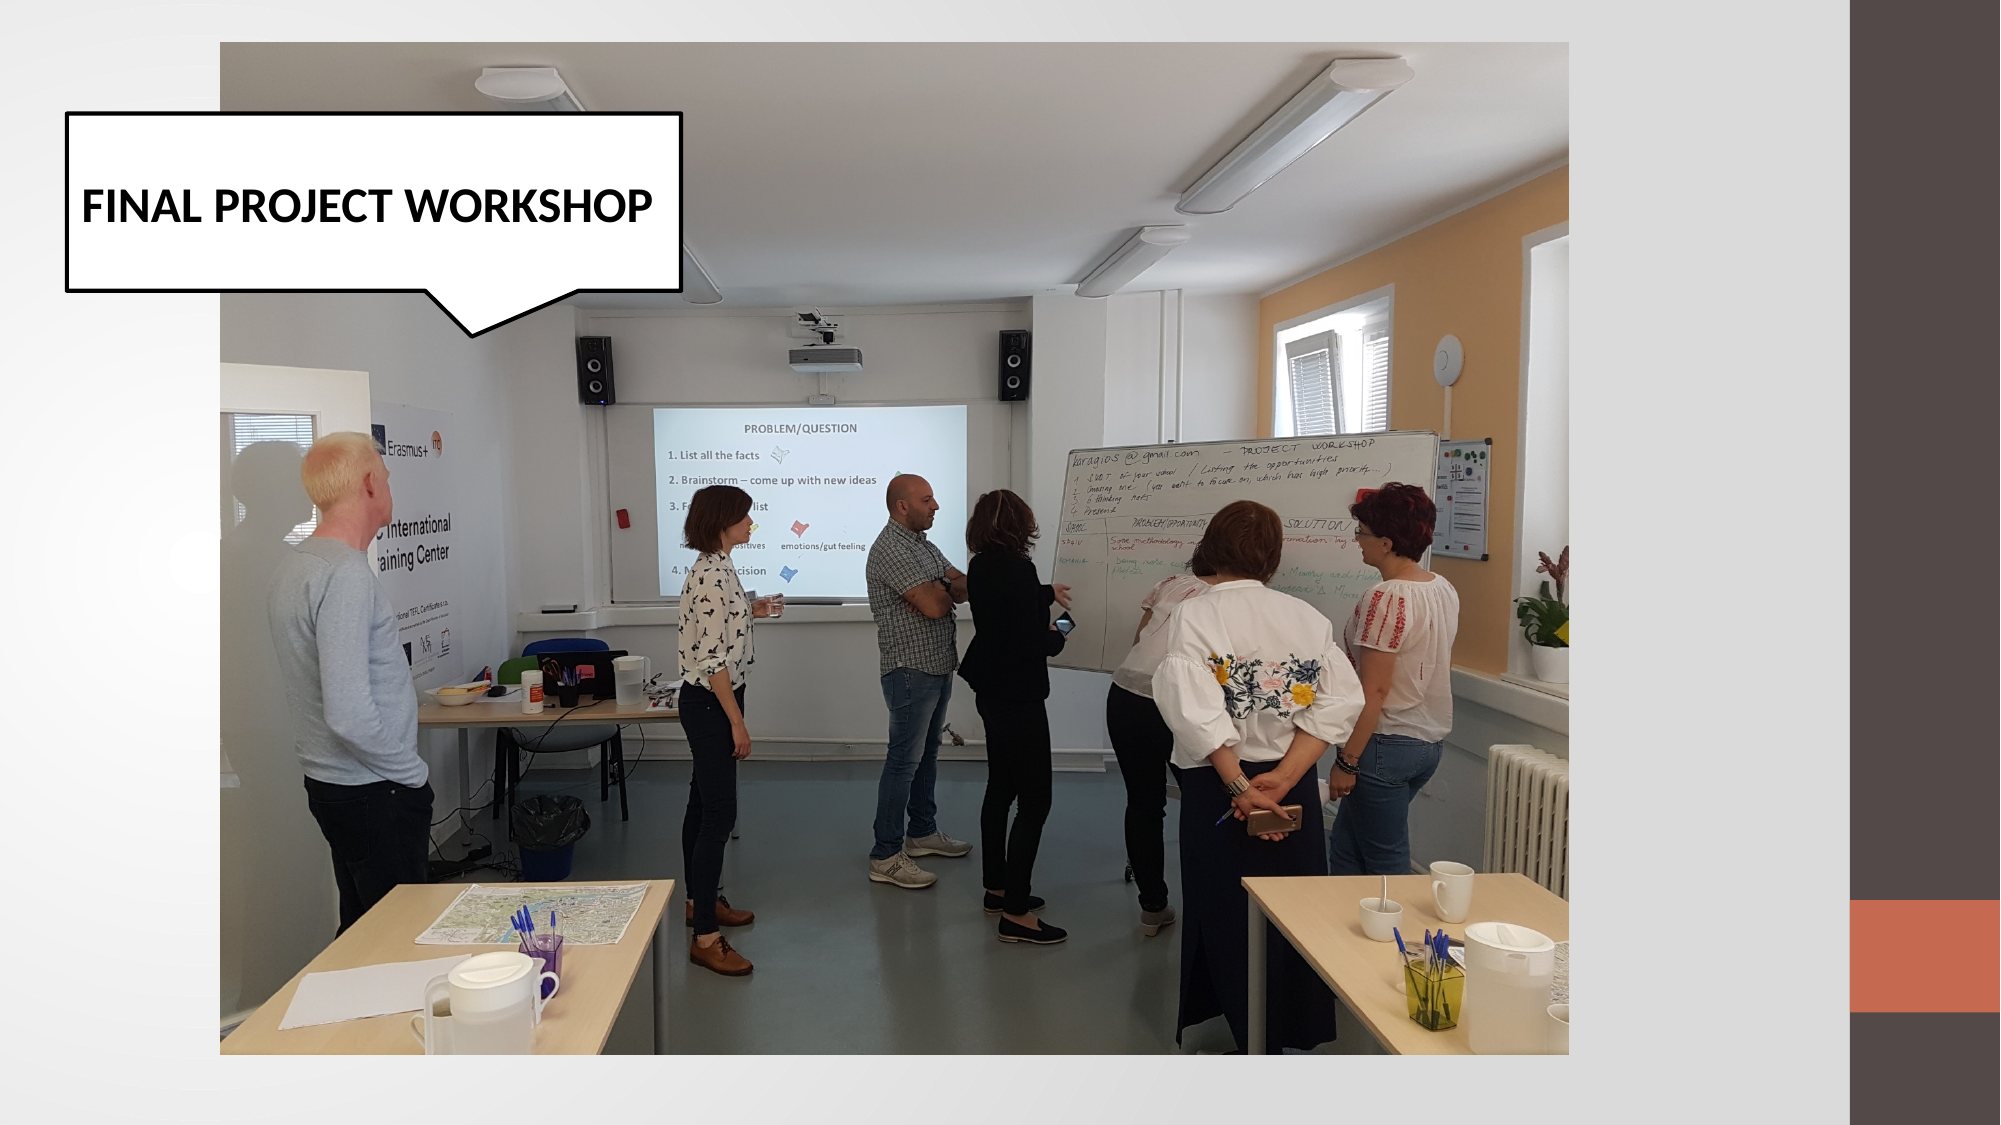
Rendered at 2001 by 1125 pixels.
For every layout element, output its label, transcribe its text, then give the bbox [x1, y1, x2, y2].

text_box FINAL PROJECT WORKSHOP [64, 111, 217, 293]
picture [219, 42, 1570, 1055]
